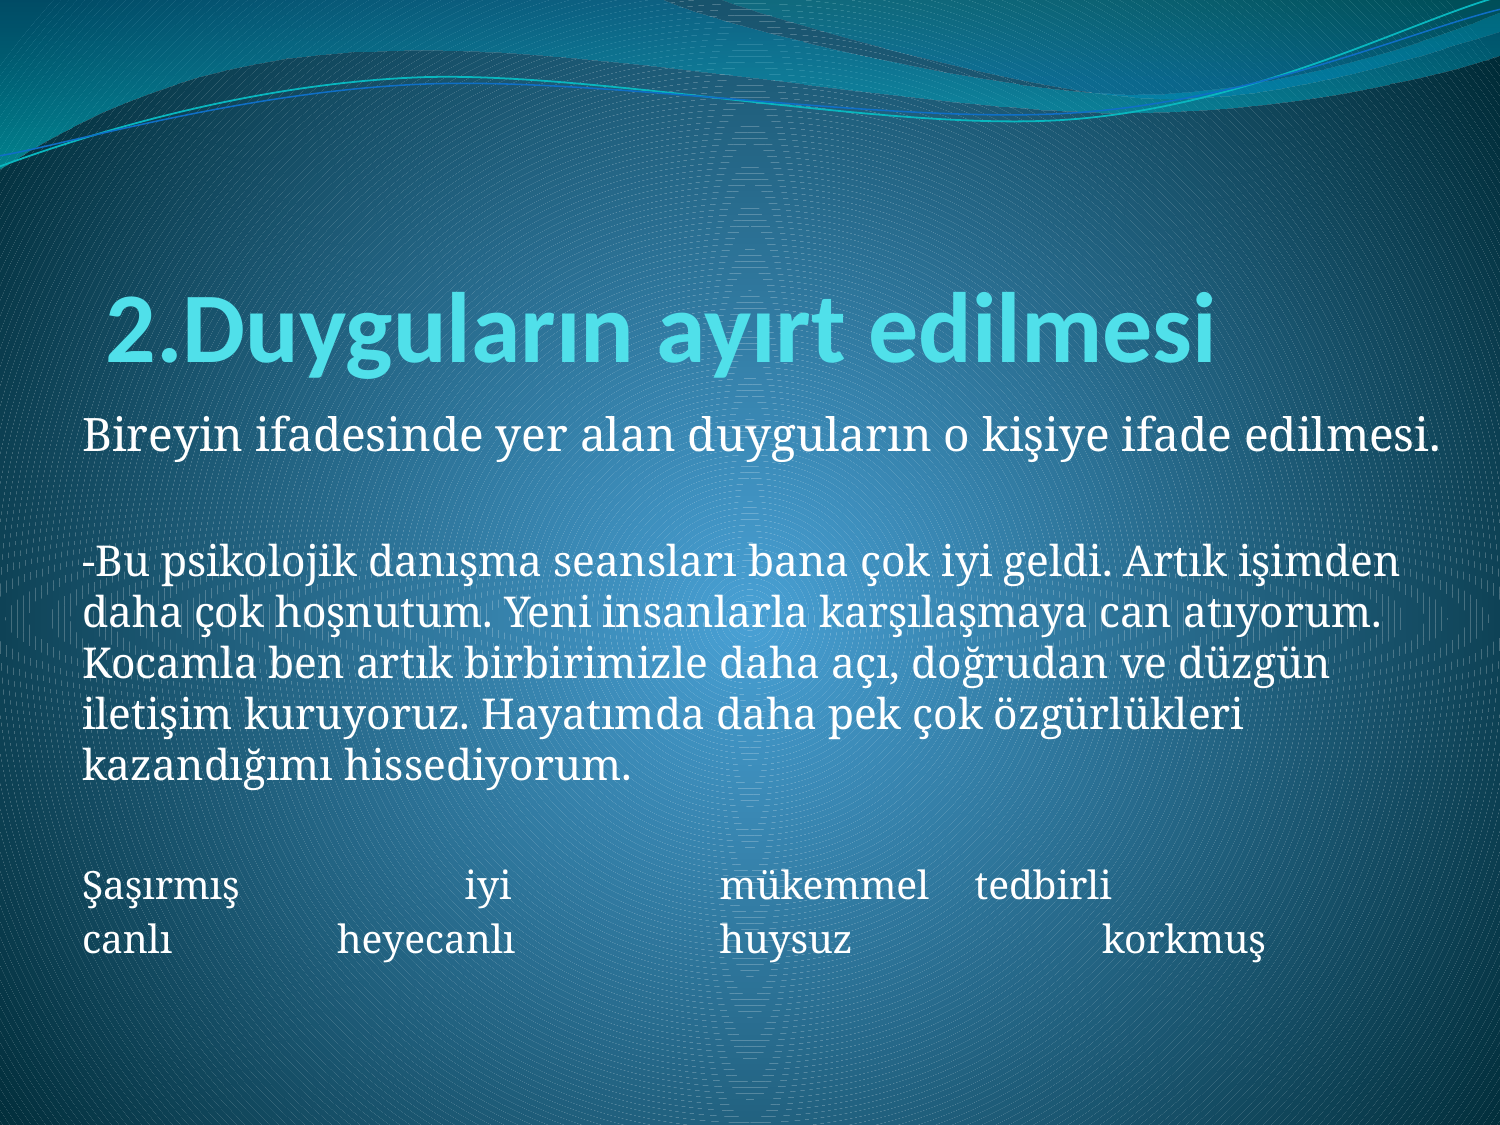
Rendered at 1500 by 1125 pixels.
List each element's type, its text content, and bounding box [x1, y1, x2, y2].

subtitle Bireyin ifadesinde yer alan duyguların o kişiye ifade edilmesi. -Bu psikolojik danışma seansları bana çok iyi geldi. Artık işimden daha çok hoşnutum. Yeni insanlarla karşılaşmaya can atıyorum. Kocamla ben artık birbirimizle daha açı, doğrudan ve düzgün iletişim kuruyoruz. Hayatımda daha pek çok özgürlükleri kazandığımı hissediyorum. Şaşırmış iyi mükemmel tedbirli canlı heyecanlı huysuz korkmuş [82, 398, 1454, 1020]
title 2.Duyguların ayırt edilmesi [105, 82, 1394, 382]
